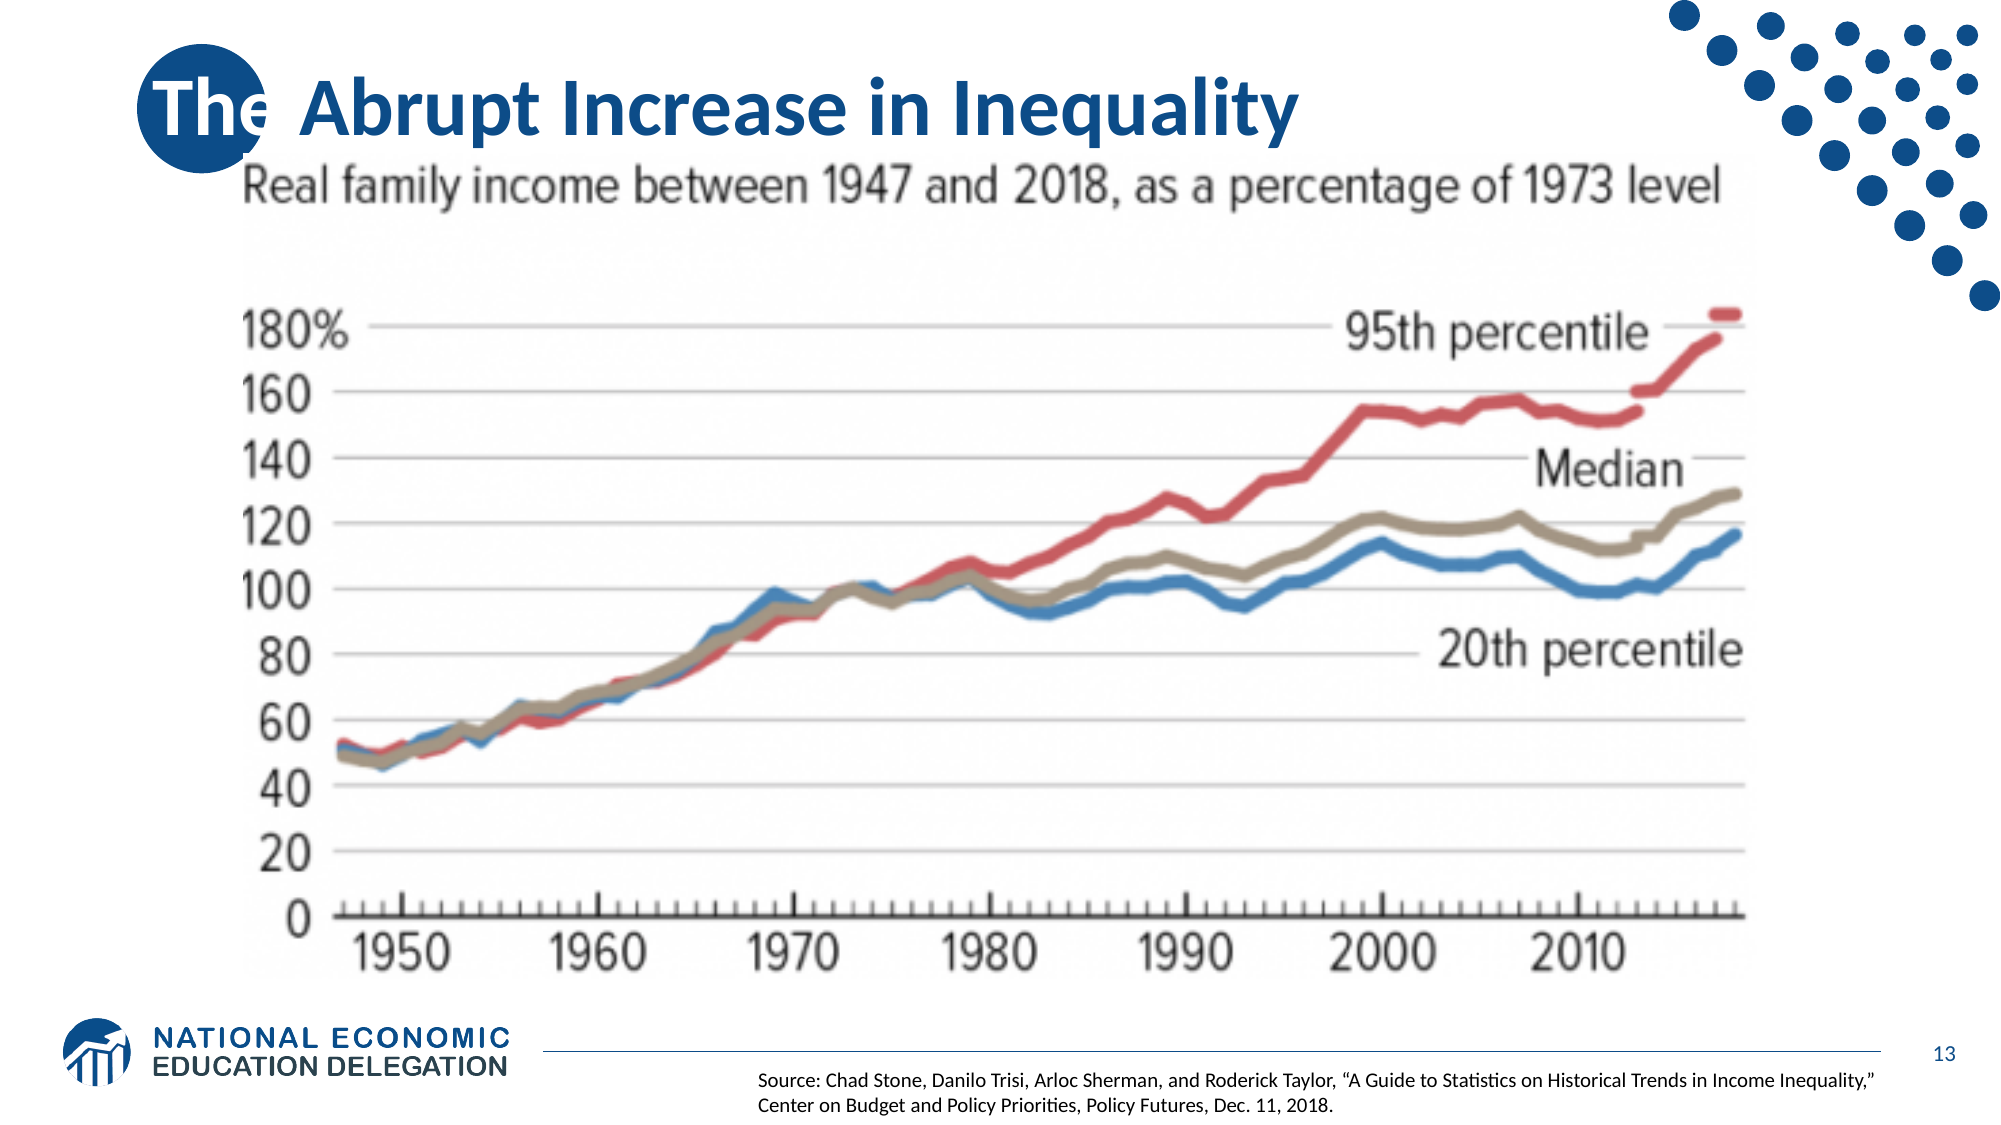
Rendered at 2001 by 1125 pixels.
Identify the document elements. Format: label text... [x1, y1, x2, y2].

text_box Source: Chad Stone, Danilo Trisi, Arloc Sherman, and Roderick Taylor, “A Guide to Statistics on Historical Trends in Income Inequality,” Center on Budget and Policy Priorities, Policy Futures, Dec. 11, 2018. [743, 1059, 1896, 1124]
slide_number 13 [1521, 1022, 1972, 1082]
picture [55, 1013, 520, 1091]
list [243, 153, 1757, 979]
title The Abrupt Increase in Inequality [137, 0, 1863, 218]
